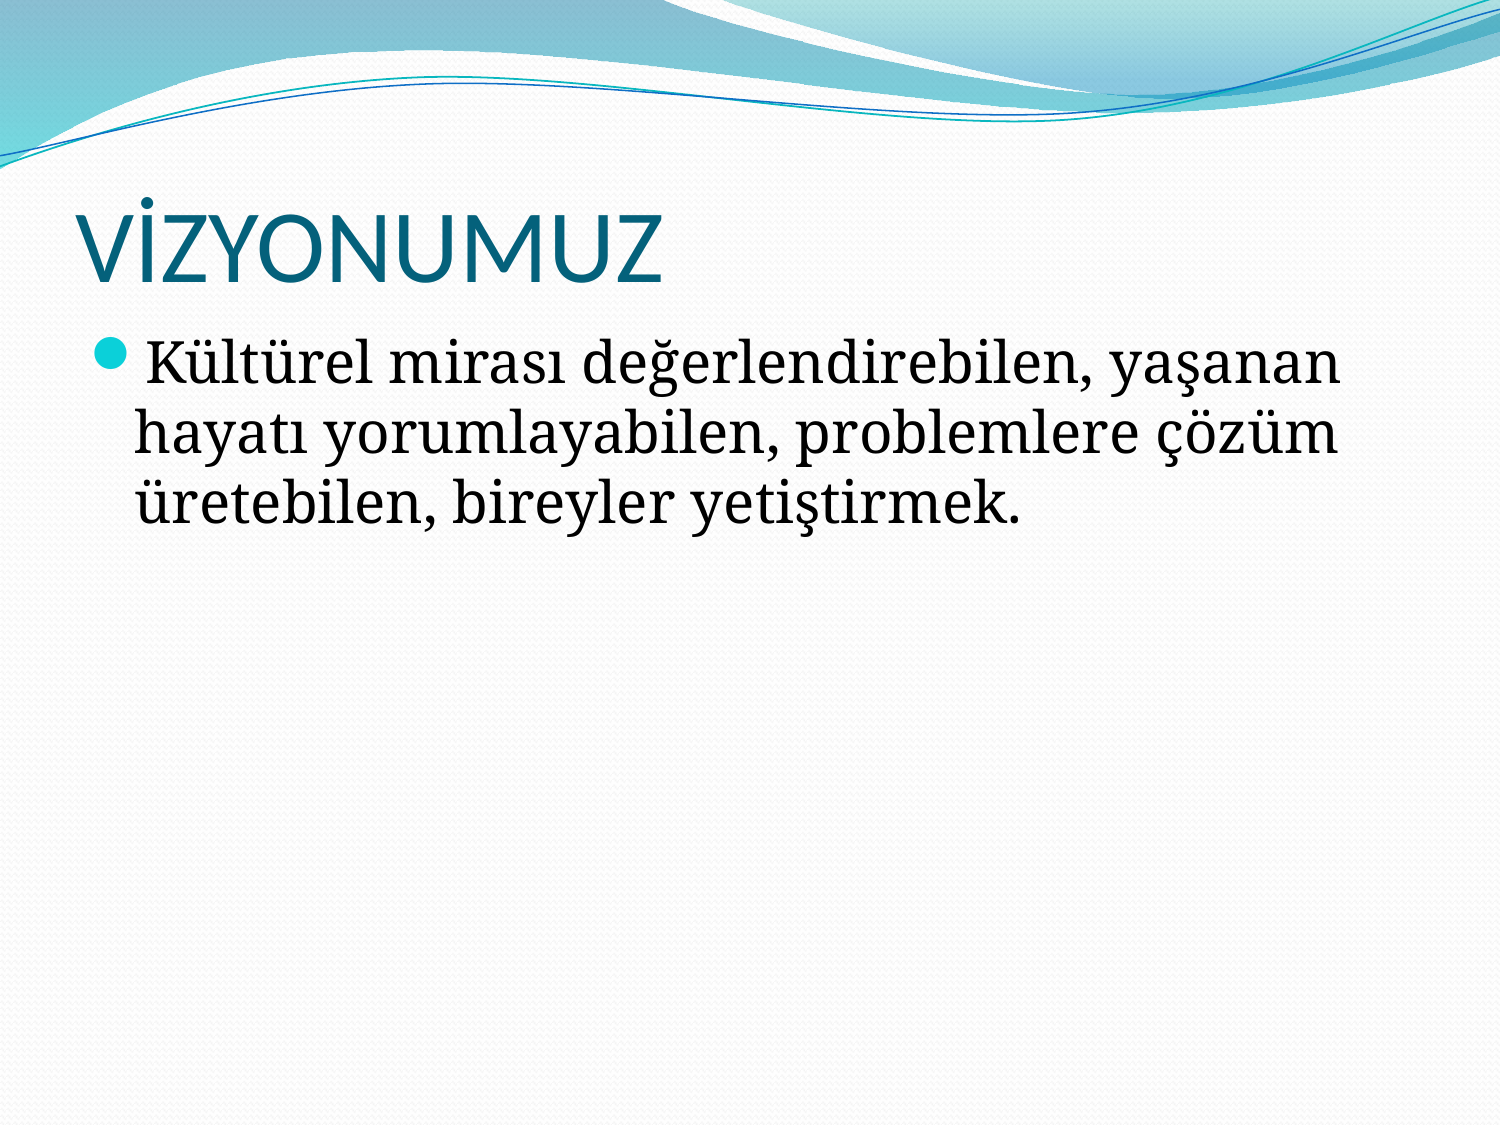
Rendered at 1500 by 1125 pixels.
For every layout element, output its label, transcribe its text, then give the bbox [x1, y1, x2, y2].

title VİZYONUMUZ [75, 115, 1425, 303]
list Kültürel mirası değerlendirebilen, yaşanan hayatı yorumlayabilen, problemlere çözüm üretebilen, bireyler yetiştirmek. [75, 317, 1425, 1038]
